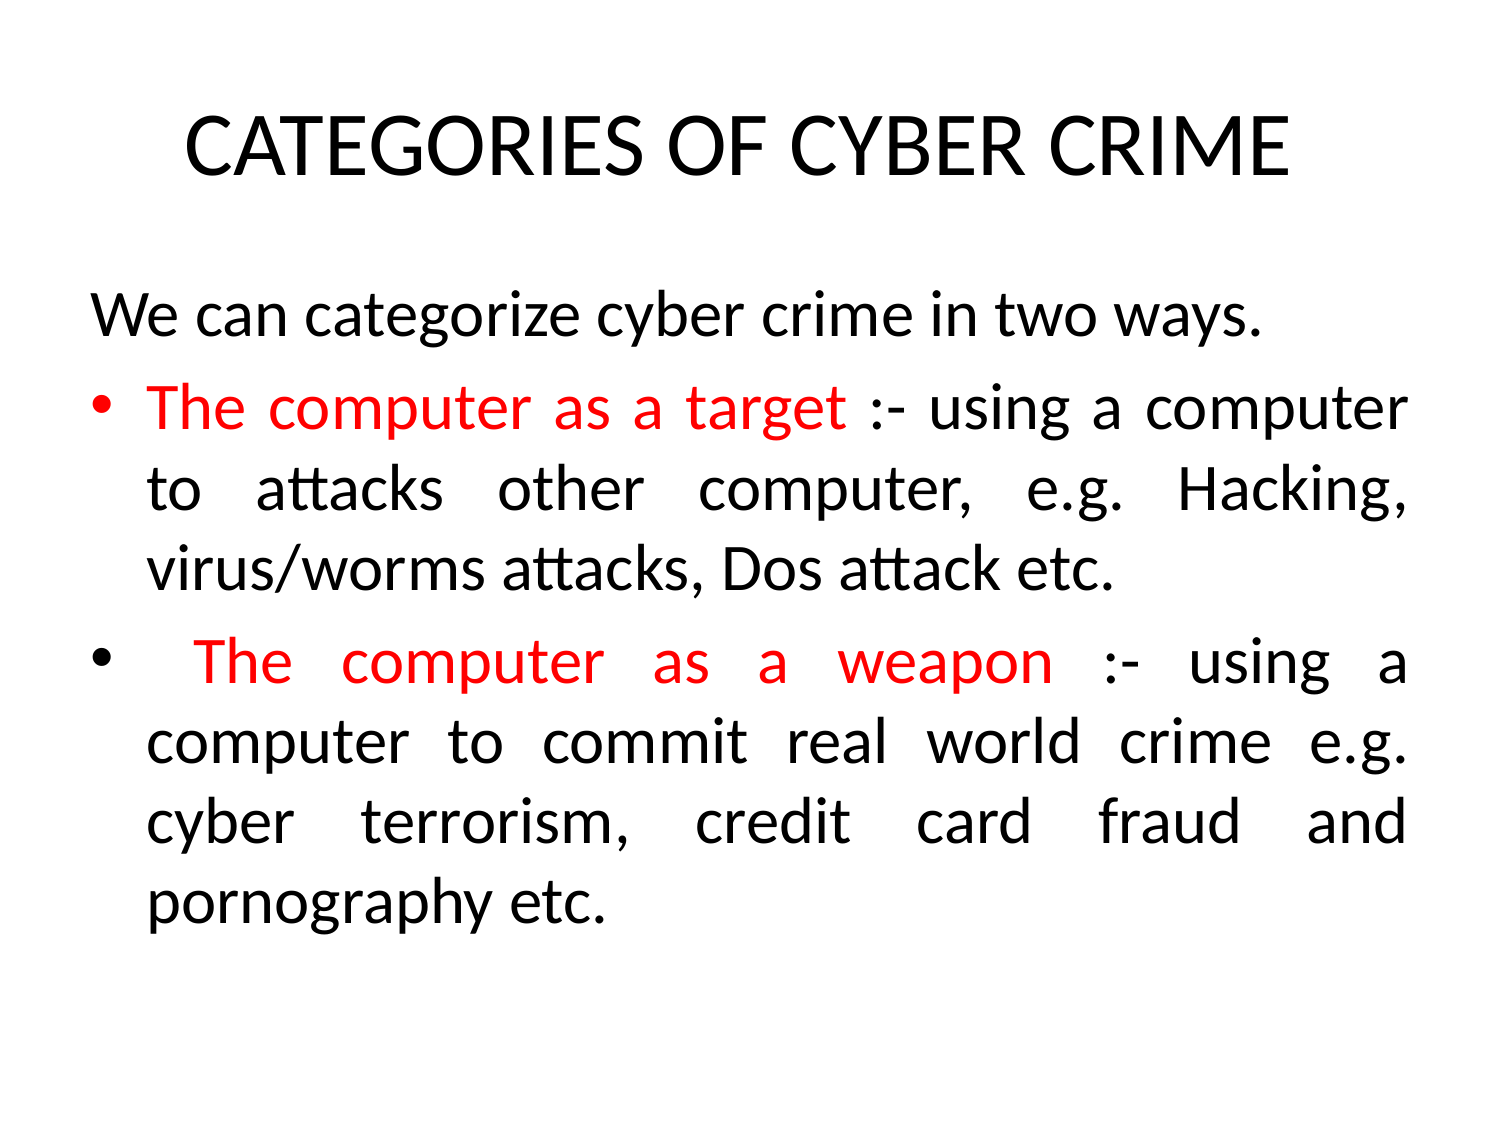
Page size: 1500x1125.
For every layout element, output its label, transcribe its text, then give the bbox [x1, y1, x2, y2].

list We can categorize cyber crime in two ways. The computer as a target :- using a computer to attacks other computer, e.g. Hacking, virus/worms attacks, Dos attack etc. The computer as a weapon :- using a computer to commit real world crime e.g. cyber terrorism, credit card fraud and pornography etc. [75, 262, 1425, 1005]
title CATEGORIES OF CYBER CRIME [75, 45, 1425, 233]
